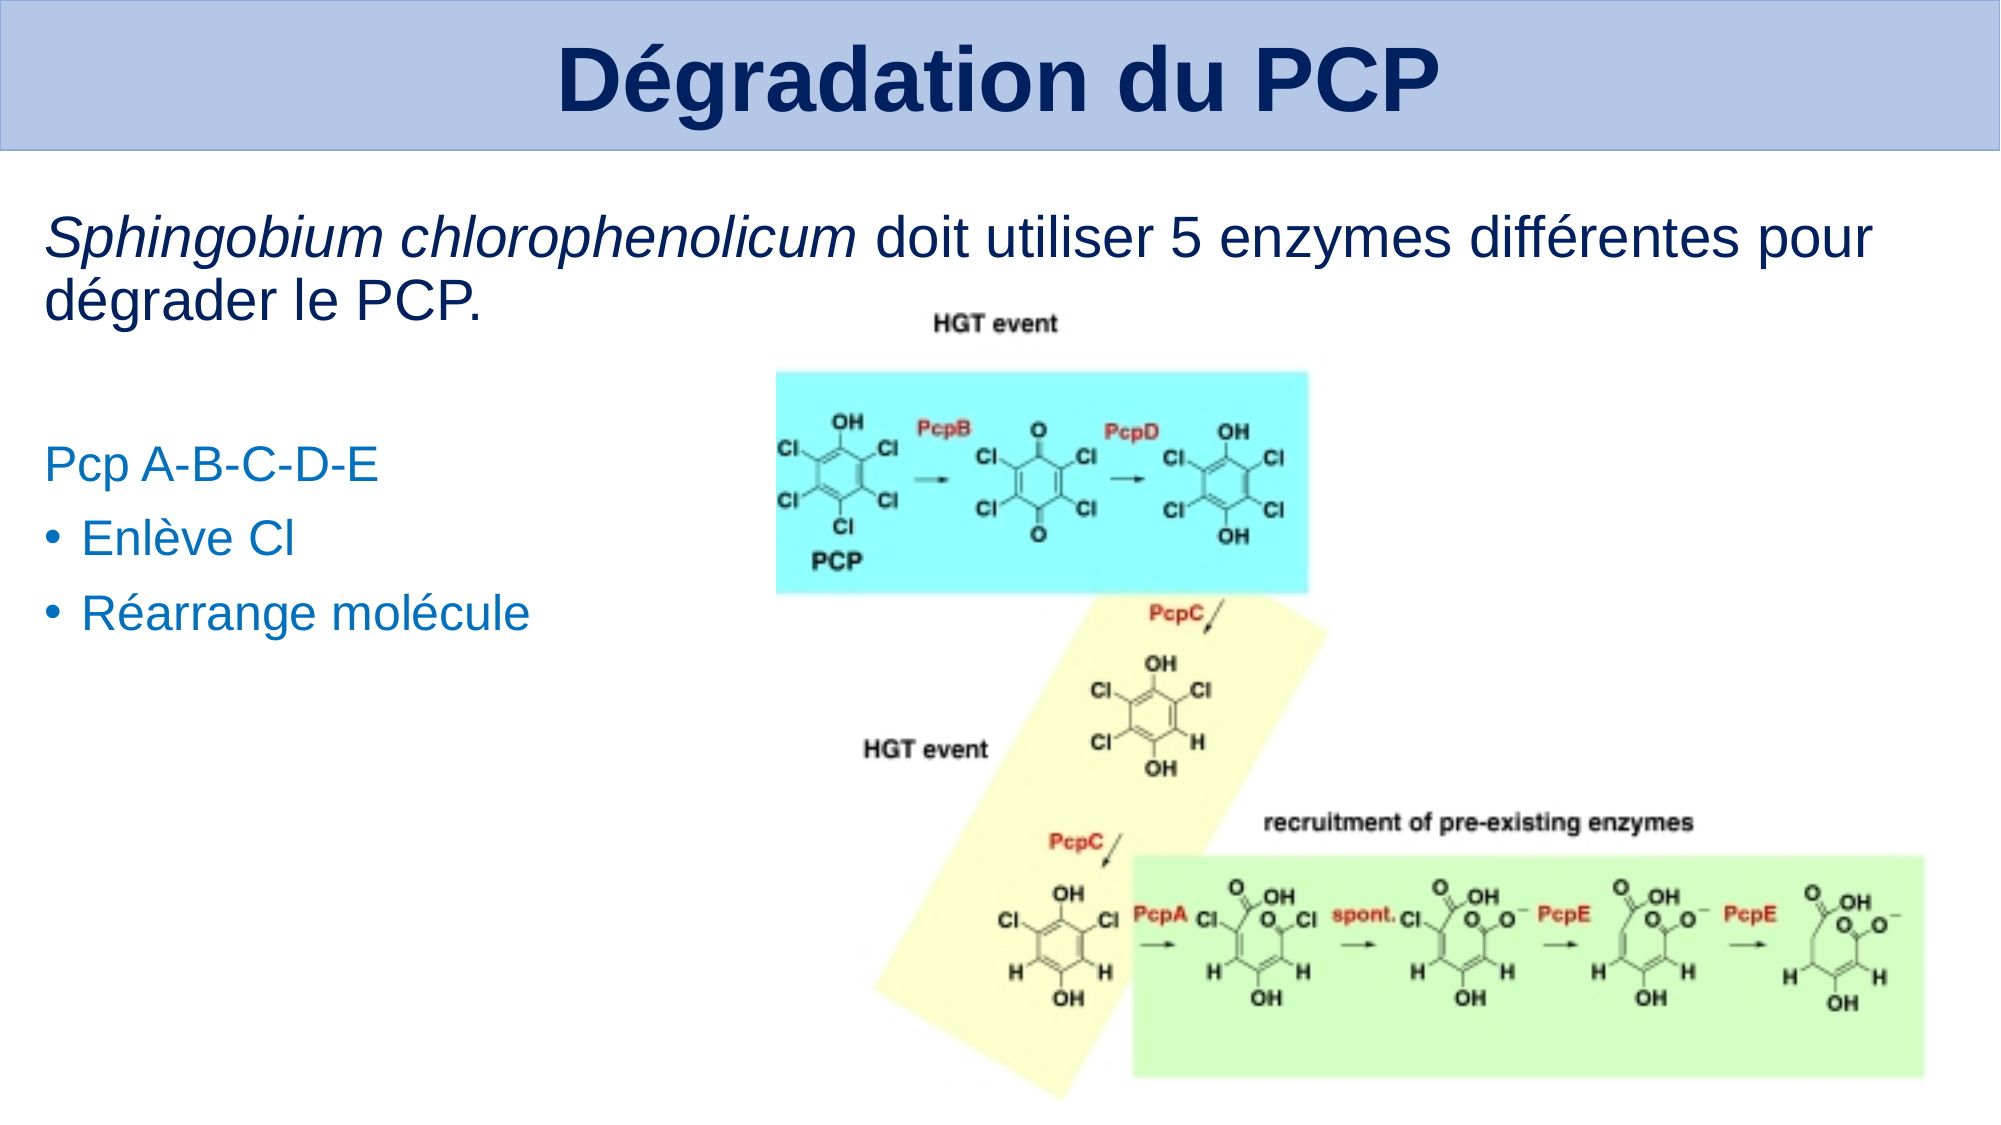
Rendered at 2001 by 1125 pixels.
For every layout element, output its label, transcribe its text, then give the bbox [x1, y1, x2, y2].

text_box Dégradation du PCP [0, 0, 2000, 151]
picture [776, 311, 1928, 1101]
list Sphingobium chlorophenolicum doit utiliser 5 enzymes différentes pour dégrader le PCP. Pcp A-B-C-D-E Enlève Cl Réarrange molécule [29, 199, 1971, 1055]
